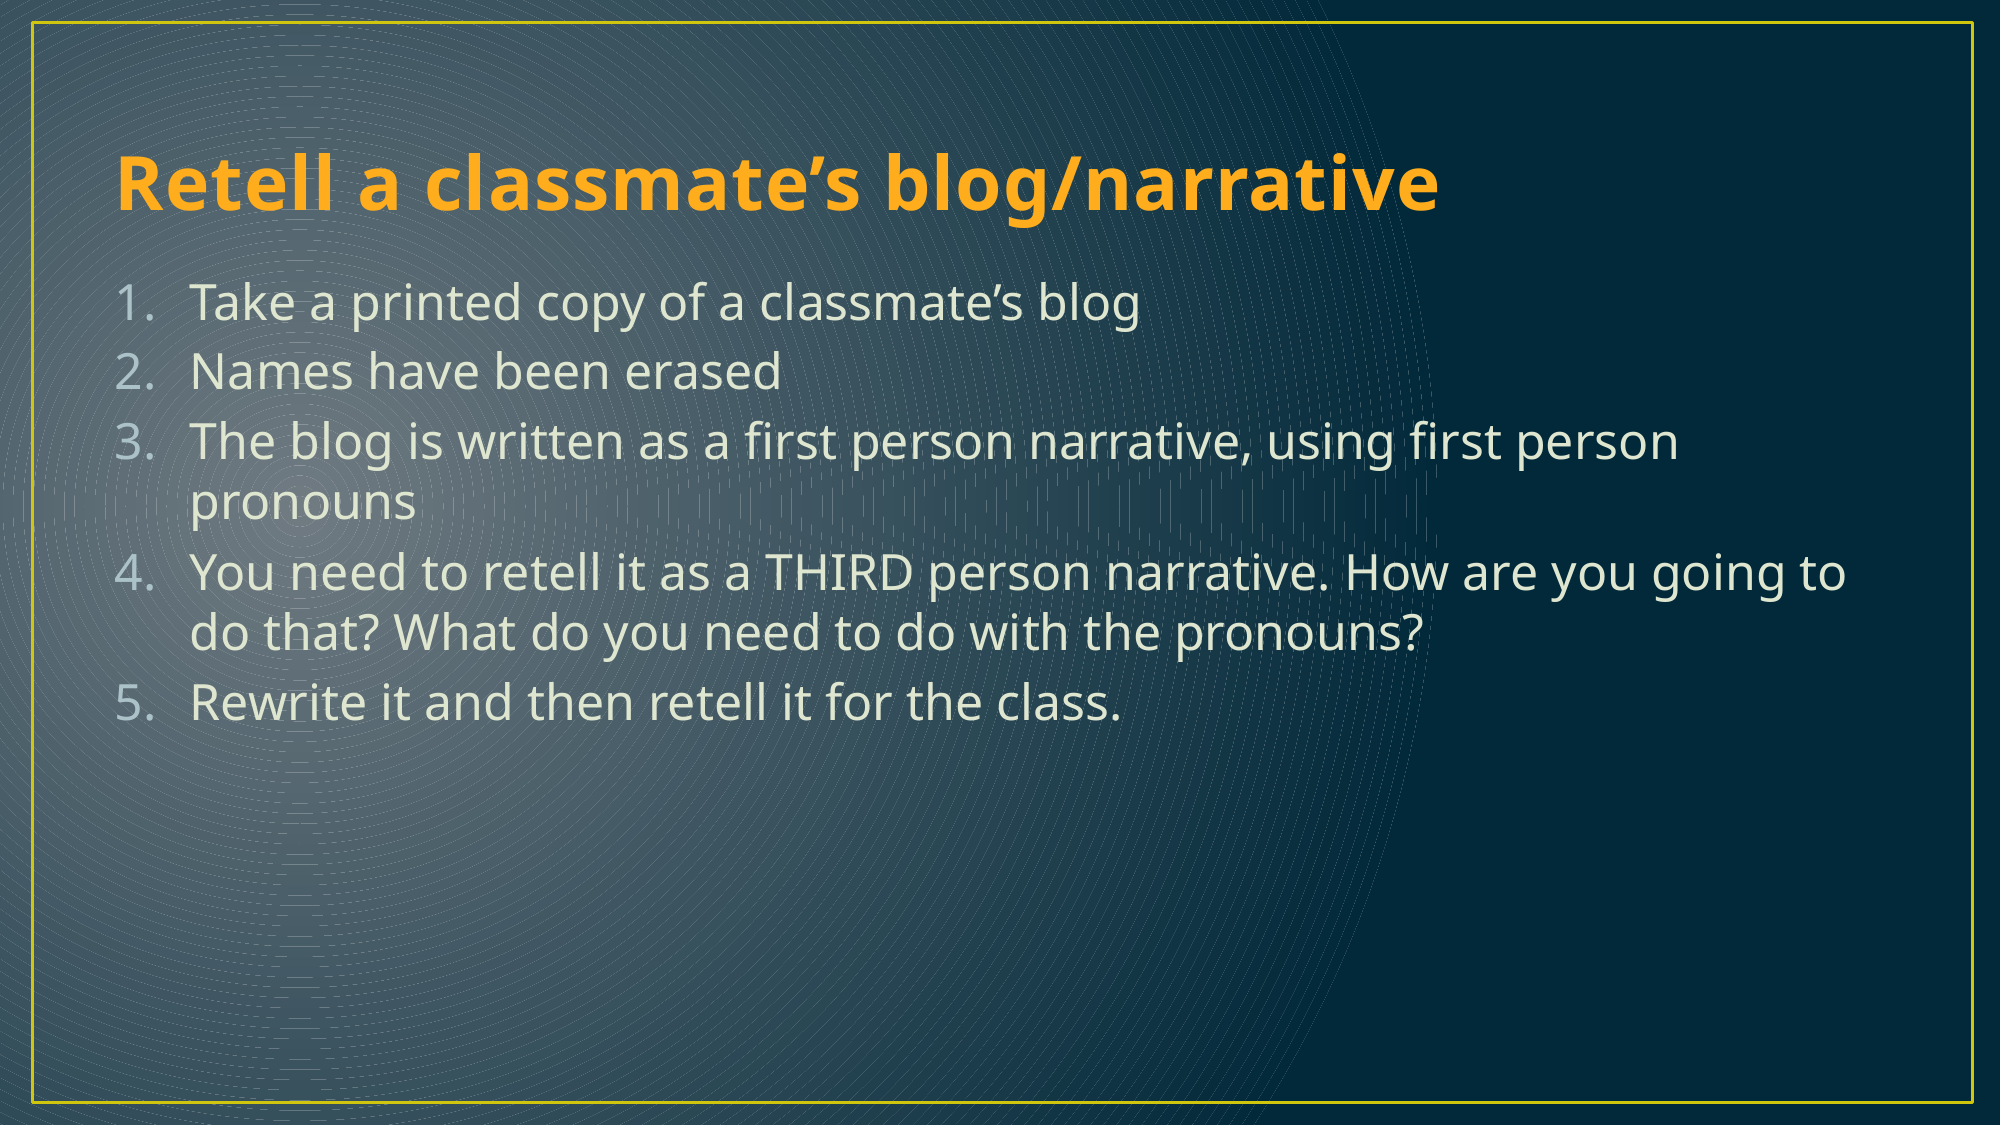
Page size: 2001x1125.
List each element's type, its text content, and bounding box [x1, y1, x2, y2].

title Retell a classmate’s blog/narrative [99, 45, 1900, 233]
list Take a printed copy of a classmate’s blog Names have been erased The blog is written as a first person narrative, using first person pronouns You need to retell it as a THIRD person narrative. How are you going to do that? What do you need to do with the pronouns? Rewrite it and then retell it for the class. [99, 262, 1900, 1005]
